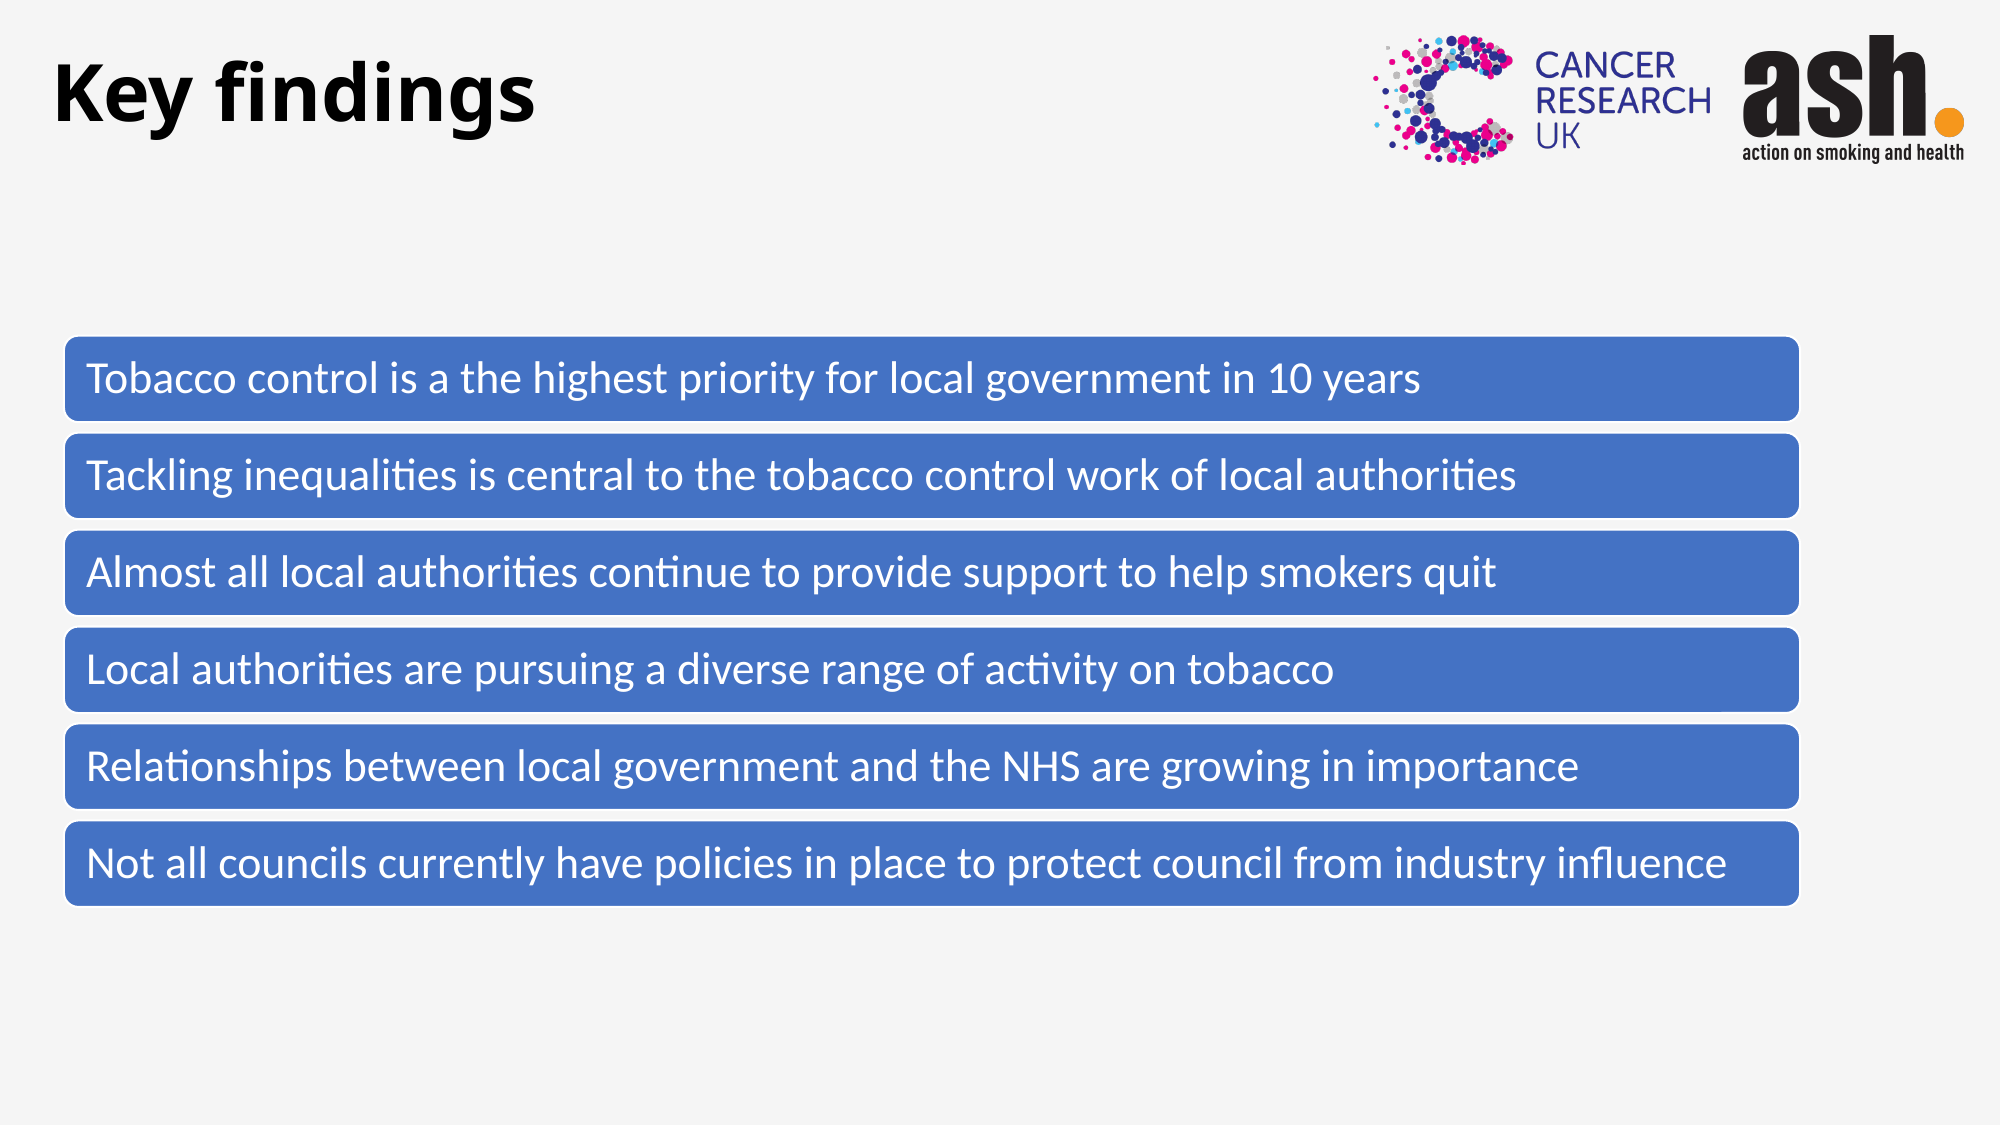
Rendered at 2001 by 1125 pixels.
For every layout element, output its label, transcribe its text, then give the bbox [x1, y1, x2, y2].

title Key findings [36, 0, 1832, 193]
picture [1832, 35, 1964, 164]
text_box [63, 250, 1801, 993]
